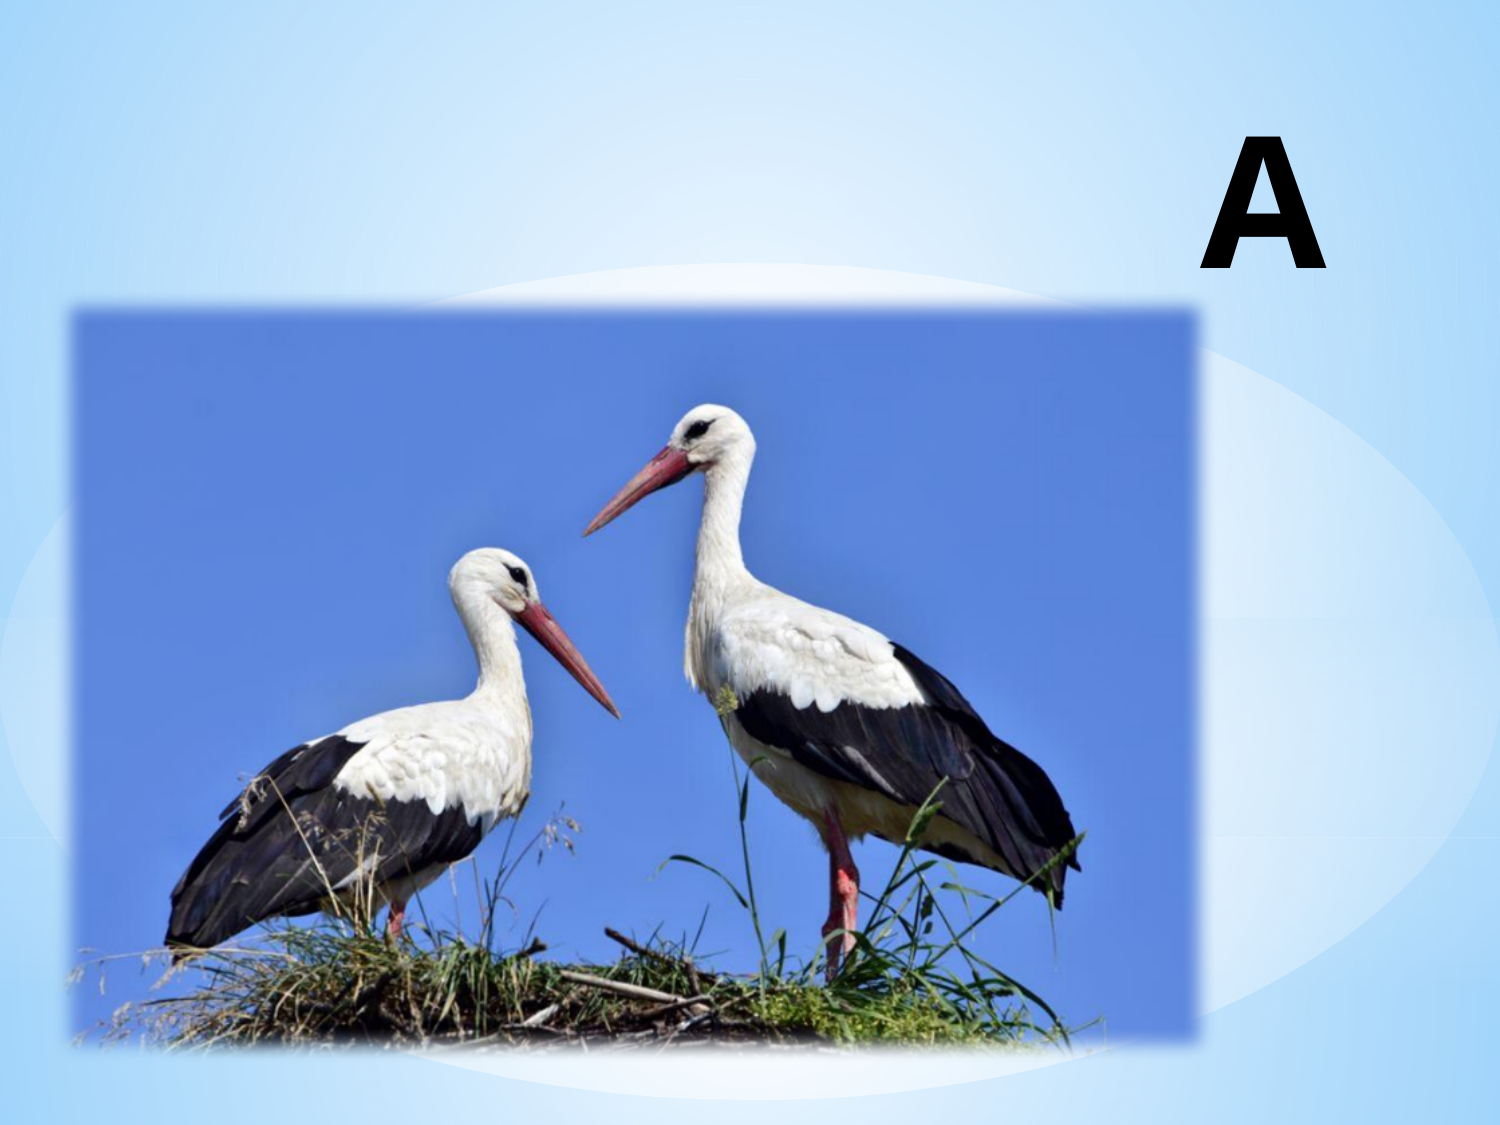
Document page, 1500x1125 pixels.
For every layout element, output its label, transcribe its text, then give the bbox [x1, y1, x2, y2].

text_box А [1092, 78, 1436, 313]
picture [52, 290, 1217, 1062]
